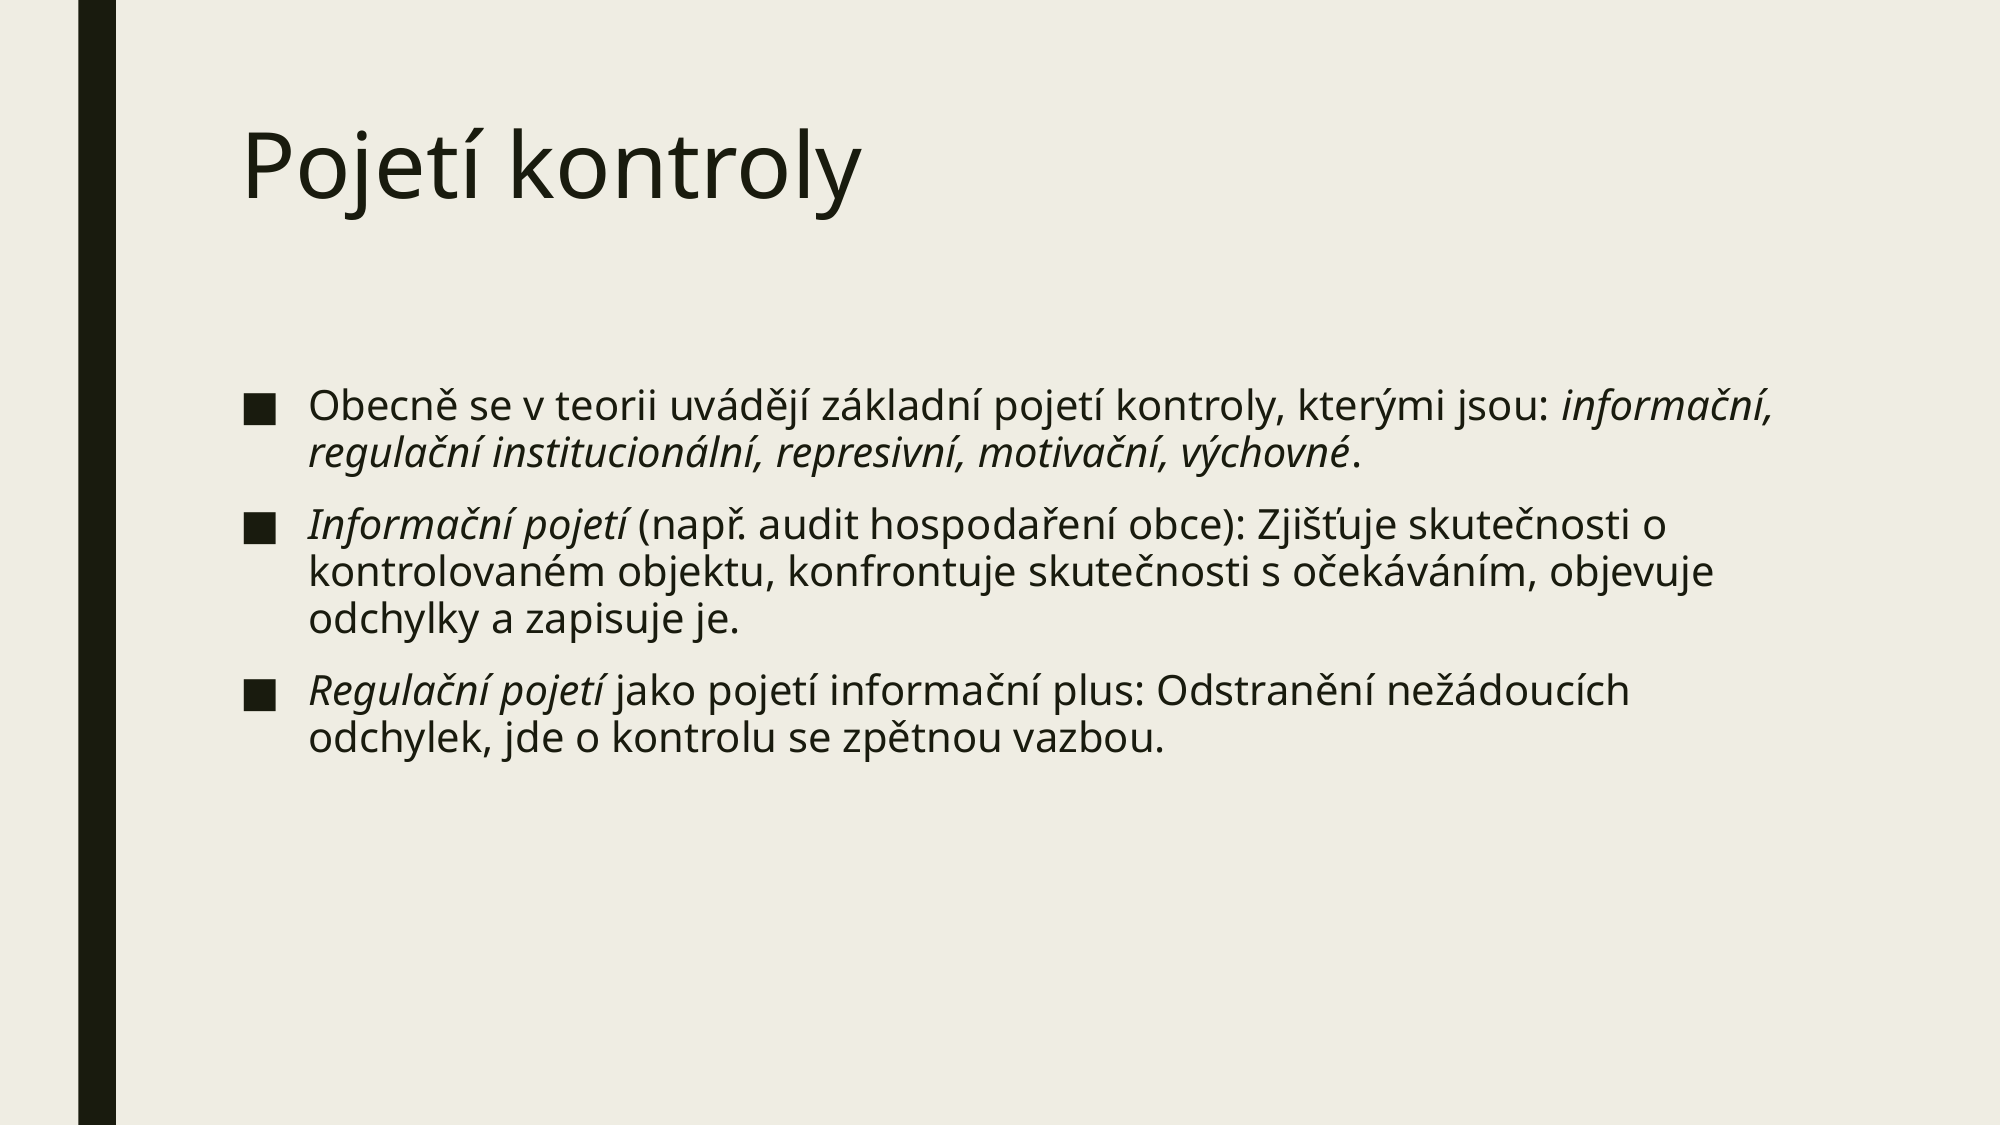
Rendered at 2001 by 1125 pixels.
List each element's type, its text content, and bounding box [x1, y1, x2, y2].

title Pojetí kontroly [225, 112, 1800, 357]
list Obecně se v teorii uvádějí základní pojetí kontroly, kterými jsou: informační, regulační institucionální, represivní, motivační, výchovné. Informační pojetí (např. audit hospodaření obce): Zjišťuje skutečnosti o kontrolovaném objektu, konfrontuje skutečnosti s očekáváním, objevuje odchylky a zapisuje je. Regulační pojetí jako pojetí informační plus: Odstranění nežádoucích odchylek, jde o kontrolu se zpětnou vazbou. [225, 375, 1800, 963]
